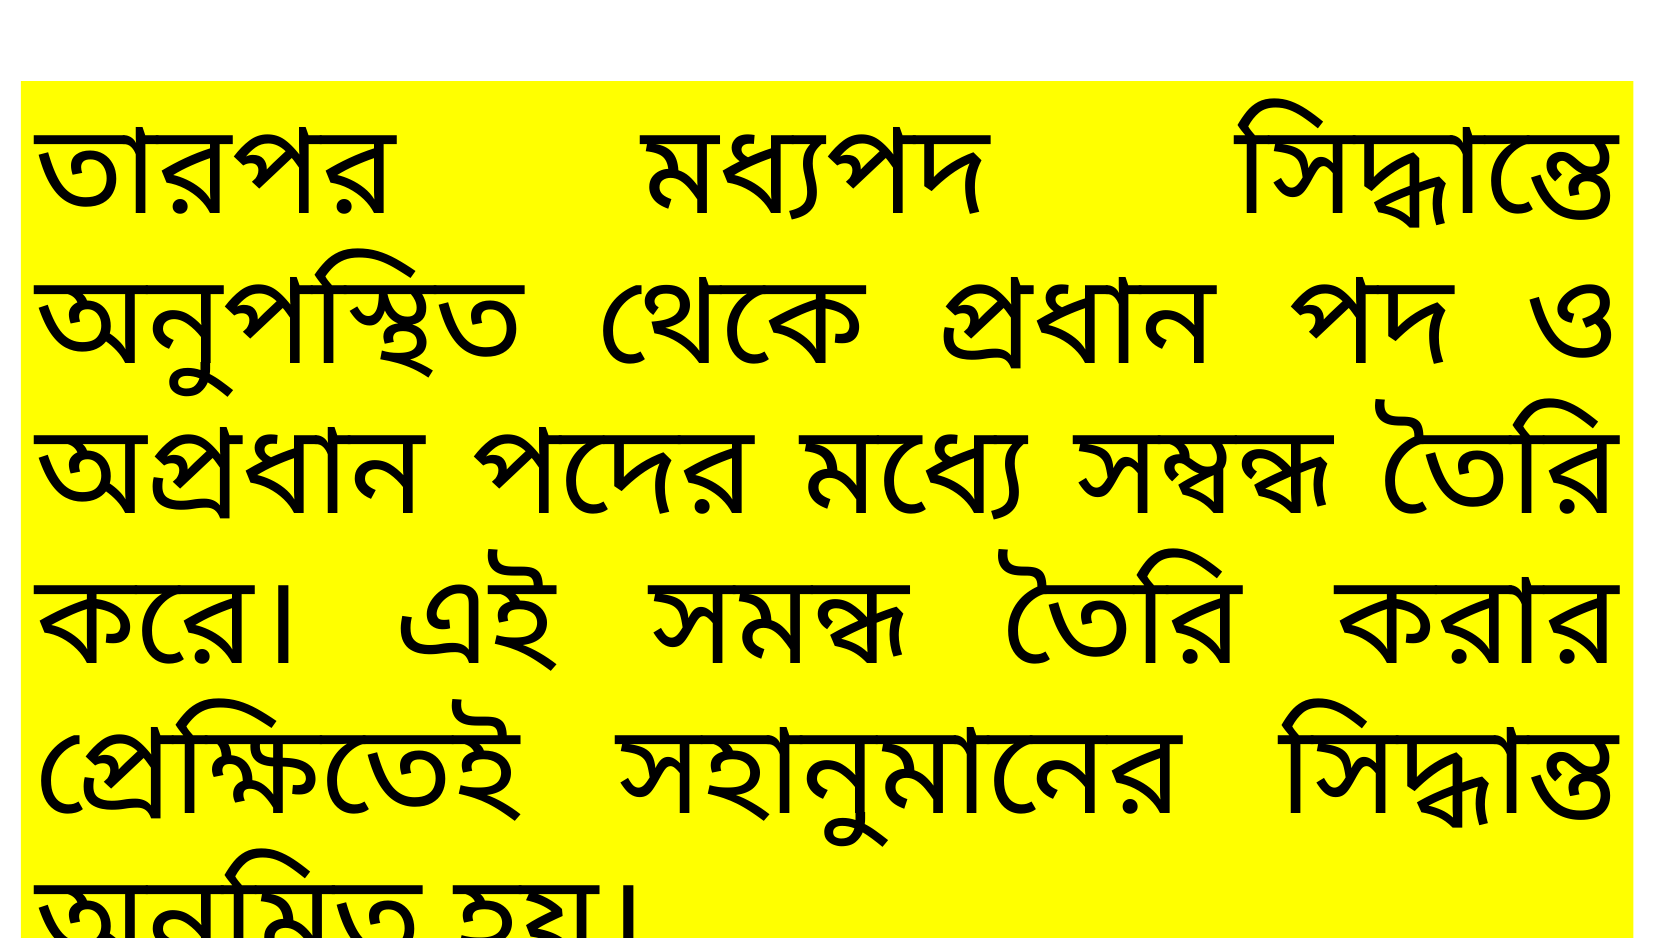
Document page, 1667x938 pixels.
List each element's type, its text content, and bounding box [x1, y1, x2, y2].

text_box তারপর মধ্যপদ সিদ্ধান্তে অনুপস্থিত থেকে প্রধান পদ ও অপ্রধান পদের মধ্যে সম্বন্ধ তৈরি করে। এই সমন্ধ তৈরি করার প্রেক্ষিতেই সহানুমানের সিদ্ধান্ত অনুমিত হয়। [20, 81, 1634, 938]
